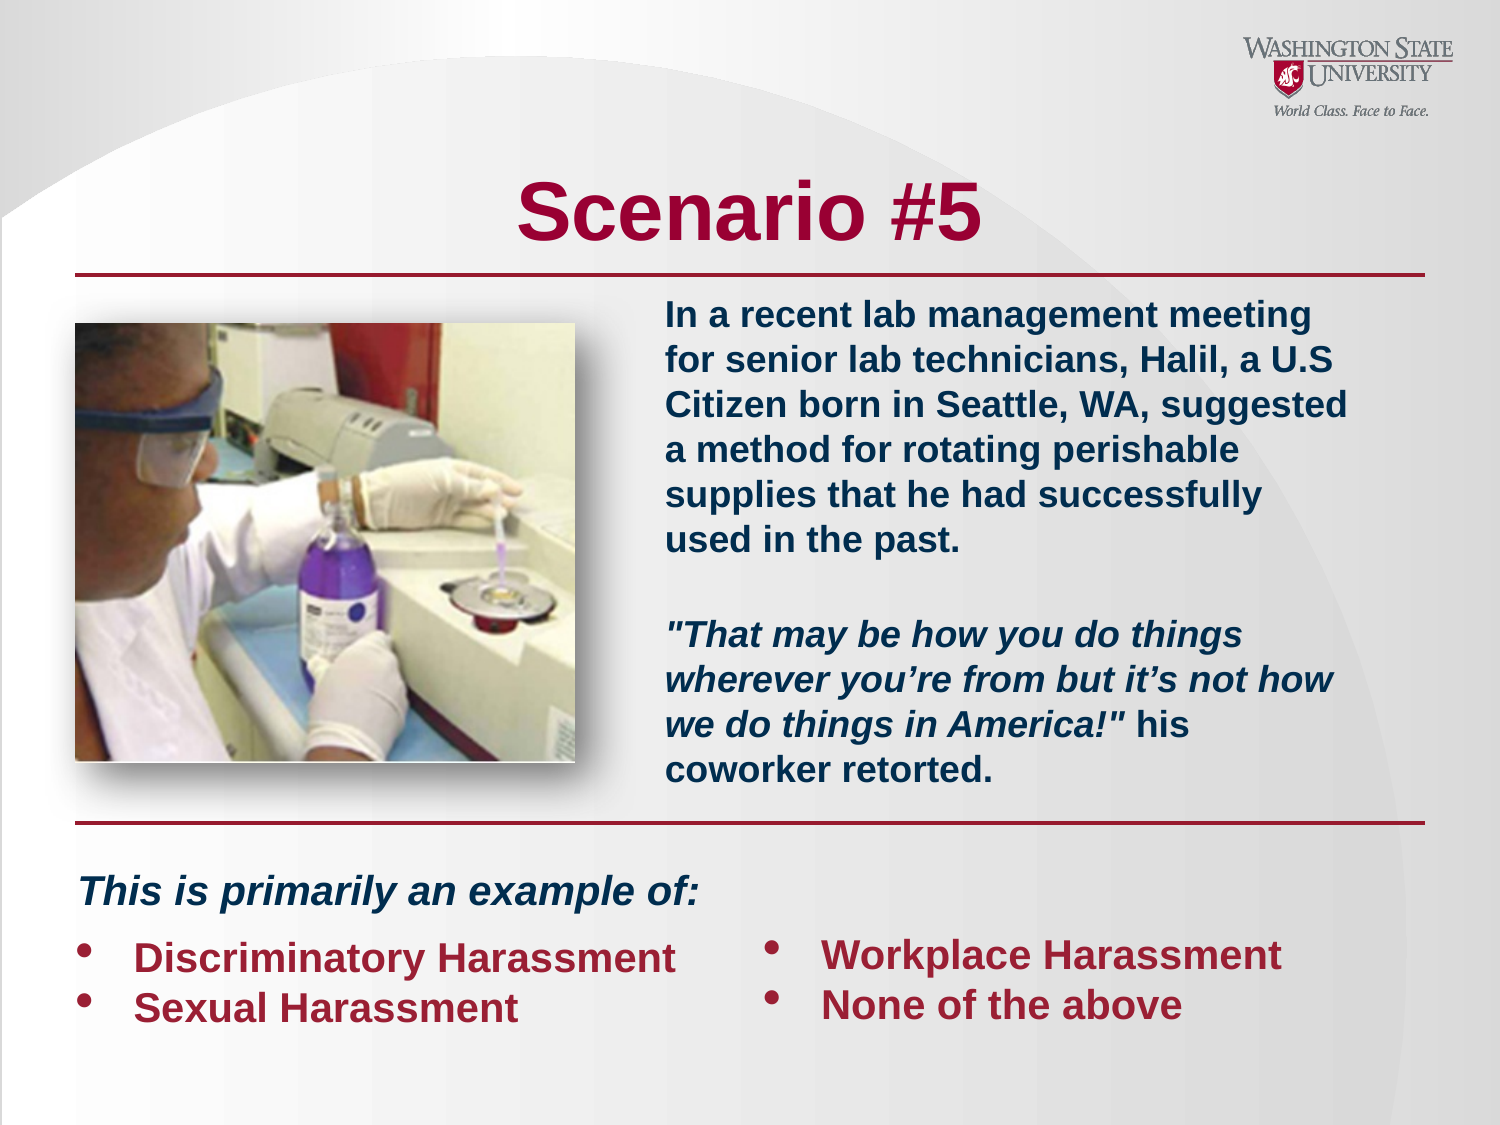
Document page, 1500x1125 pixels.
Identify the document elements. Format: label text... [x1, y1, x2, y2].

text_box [62, 855, 1463, 1088]
text_box Scenario #5 [0, 149, 1500, 265]
picture [74, 323, 576, 764]
text_box In a recent lab management meeting for senior lab technicians, Halil, a U.S Citizen born in Seattle, WA, suggested a method for rotating perishable supplies that he had successfully used in the past. "That may be how you do things wherever you’re from but it’s not how we do things in America!" his coworker retorted. [650, 284, 1375, 798]
picture [1243, 37, 1453, 116]
